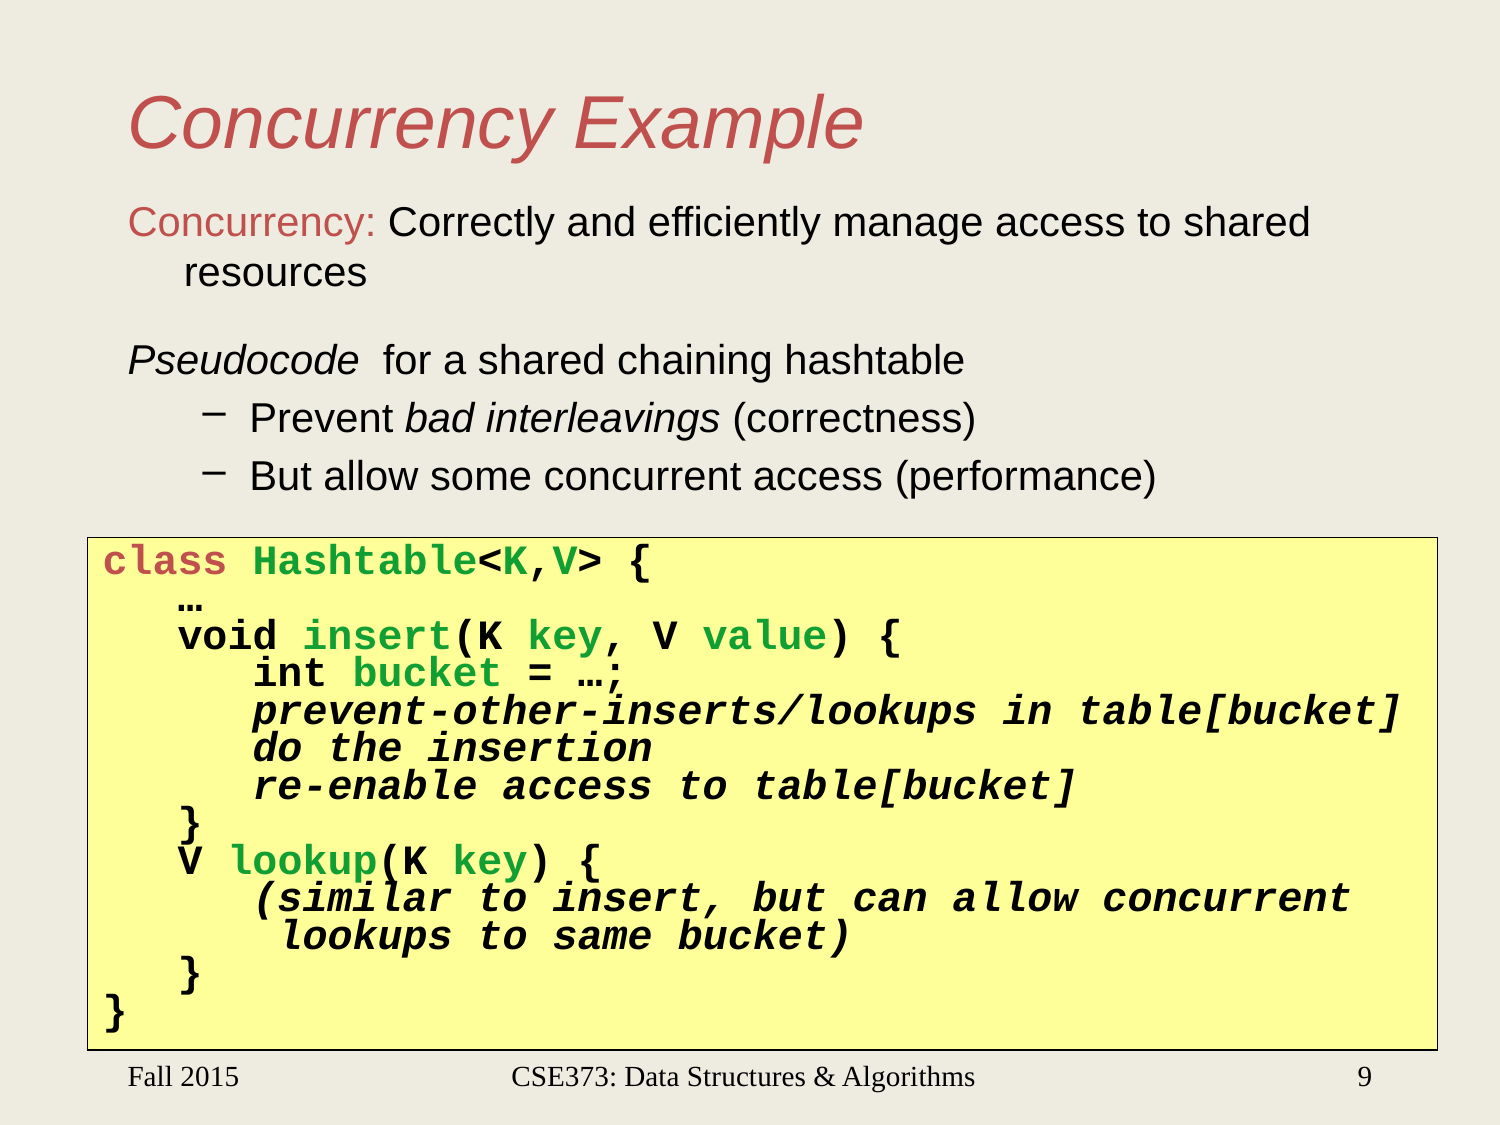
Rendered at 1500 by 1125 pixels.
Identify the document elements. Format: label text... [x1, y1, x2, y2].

footer CSE373: Data Structures & Algorithms [426, 1050, 1076, 1125]
list Concurrency: Correctly and efficiently manage access to shared resources Pseudocode for a shared chaining hashtable Prevent bad interleavings (correctness) But allow some concurrent access (performance) [112, 187, 1413, 513]
slide_number Fall 2015 [112, 1049, 426, 1125]
title Concurrency Example [112, 24, 1388, 187]
text_box class Hashtable<K,V> { … void insert(K key, V value) { int bucket = …; prevent-other-inserts/lookups in table[bucket] do the insertion re-enable access to table[bucket] } V lookup(K key) { (similar to insert, but can allow concurrent lookups to same bucket) } } [87, 537, 1438, 1050]
slide_number 9 [1076, 1050, 1388, 1125]
